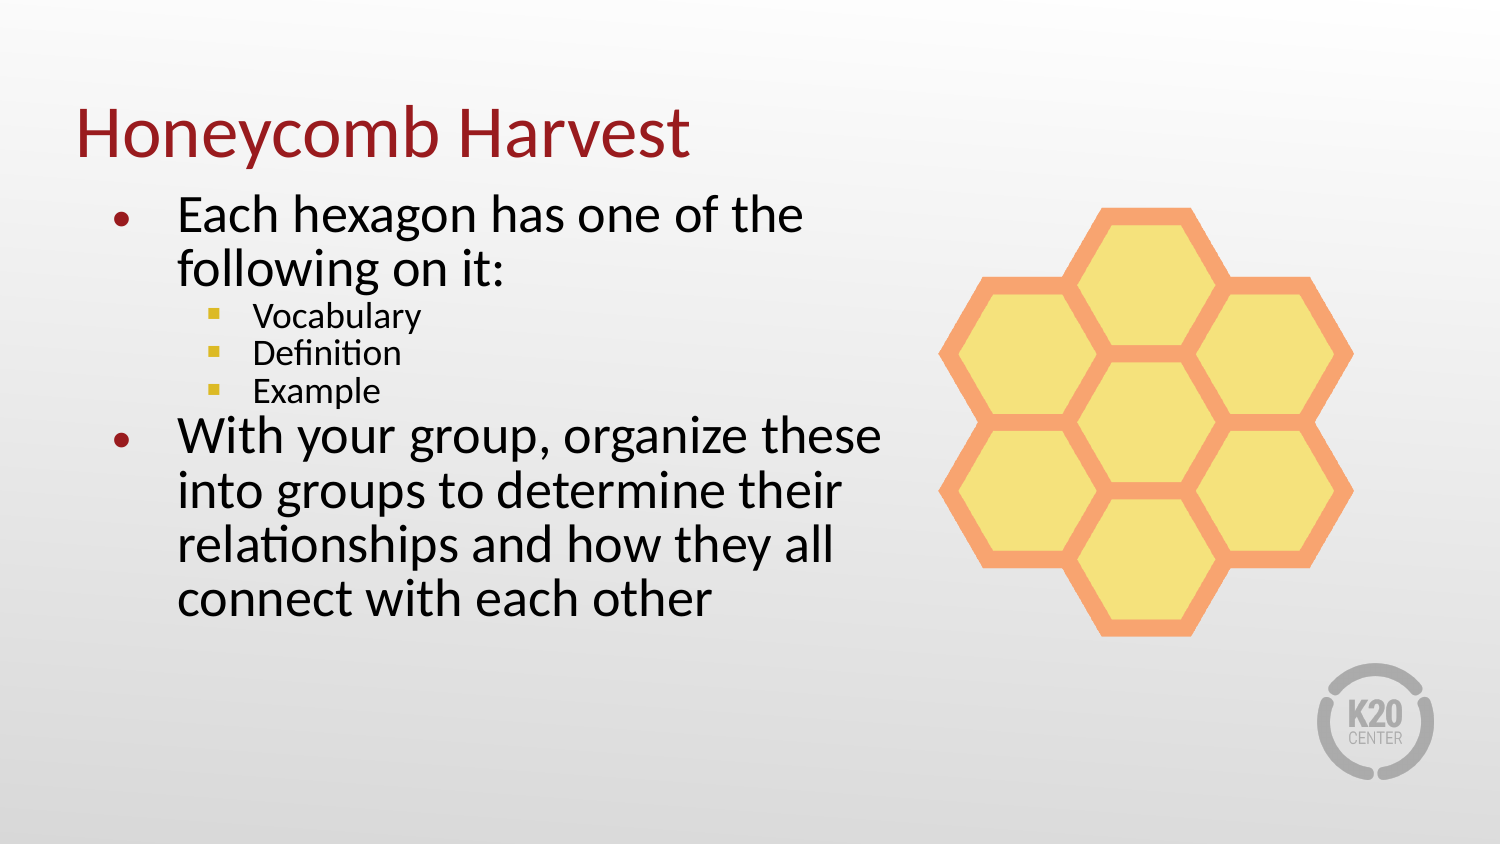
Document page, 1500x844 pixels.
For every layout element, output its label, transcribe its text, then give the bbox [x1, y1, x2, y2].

picture [1300, 646, 1451, 797]
list Each hexagon has one of the following on it: Vocabulary Definition Example With your group, organize these into groups to determine their relationships and how they all connect with each other [87, 176, 911, 771]
title Honeycomb Harvest [75, 35, 874, 177]
picture [938, 207, 1355, 637]
